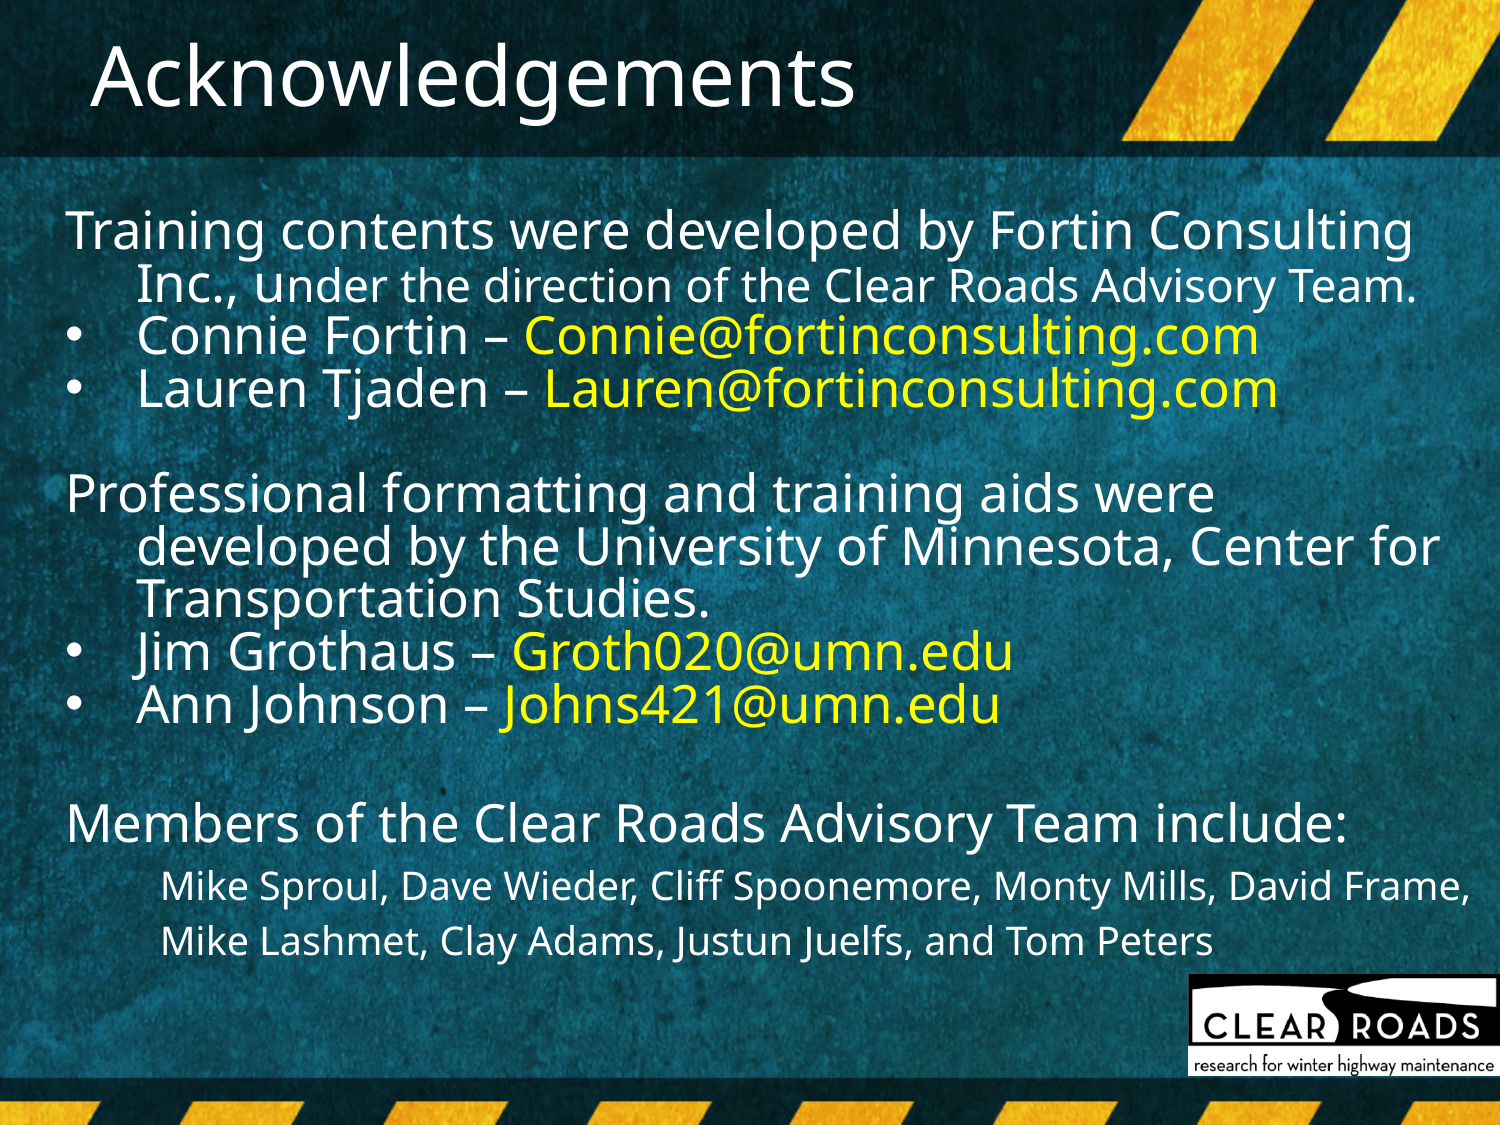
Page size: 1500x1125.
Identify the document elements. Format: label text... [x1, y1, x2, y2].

list Training contents were developed by Fortin Consulting Inc., under the direction of the Clear Roads Advisory Team. Connie Fortin – Connie@fortinconsulting.com Lauren Tjaden – Lauren@fortinconsulting.com Professional formatting and training aids were developed by the University of Minnesota, Center for Transportation Studies. Jim Grothaus – Groth020@umn.edu Ann Johnson – Johns421@umn.edu Members of the Clear Roads Advisory Team include: Mike Sproul, Dave Wieder, Cliff Spoonemore, Monty Mills, David Frame, Mike Lashmet, Clay Adams, Justun Juelfs, and Tom Peters [50, 200, 1500, 1026]
picture [0, 0, 1500, 1125]
title Acknowledgements [75, 0, 1425, 146]
